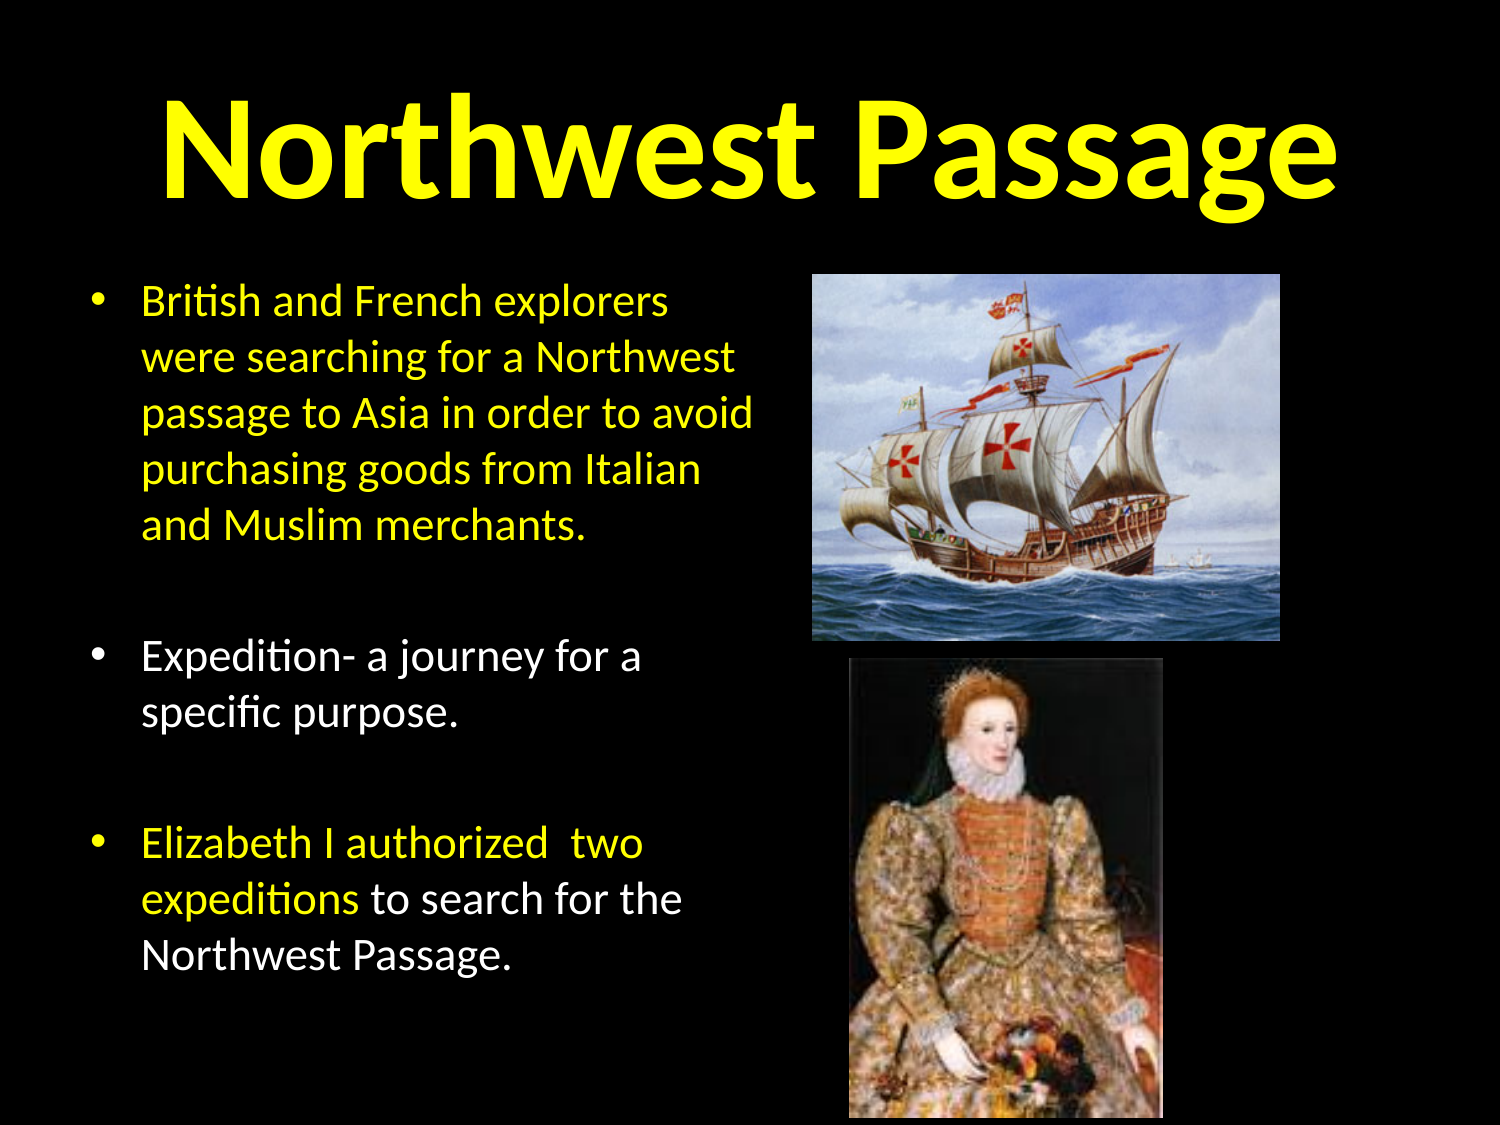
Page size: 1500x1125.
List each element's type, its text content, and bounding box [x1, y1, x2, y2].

picture [812, 274, 1280, 641]
title Northwest Passage [75, 45, 1425, 233]
picture [848, 658, 1163, 1118]
list British and French explorers were searching for a Northwest passage to Asia in order to avoid purchasing goods from Italian and Muslim merchants. Expedition- a journey for a specific purpose. Elizabeth I authorized two expeditions to search for the Northwest Passage. [75, 262, 775, 1005]
